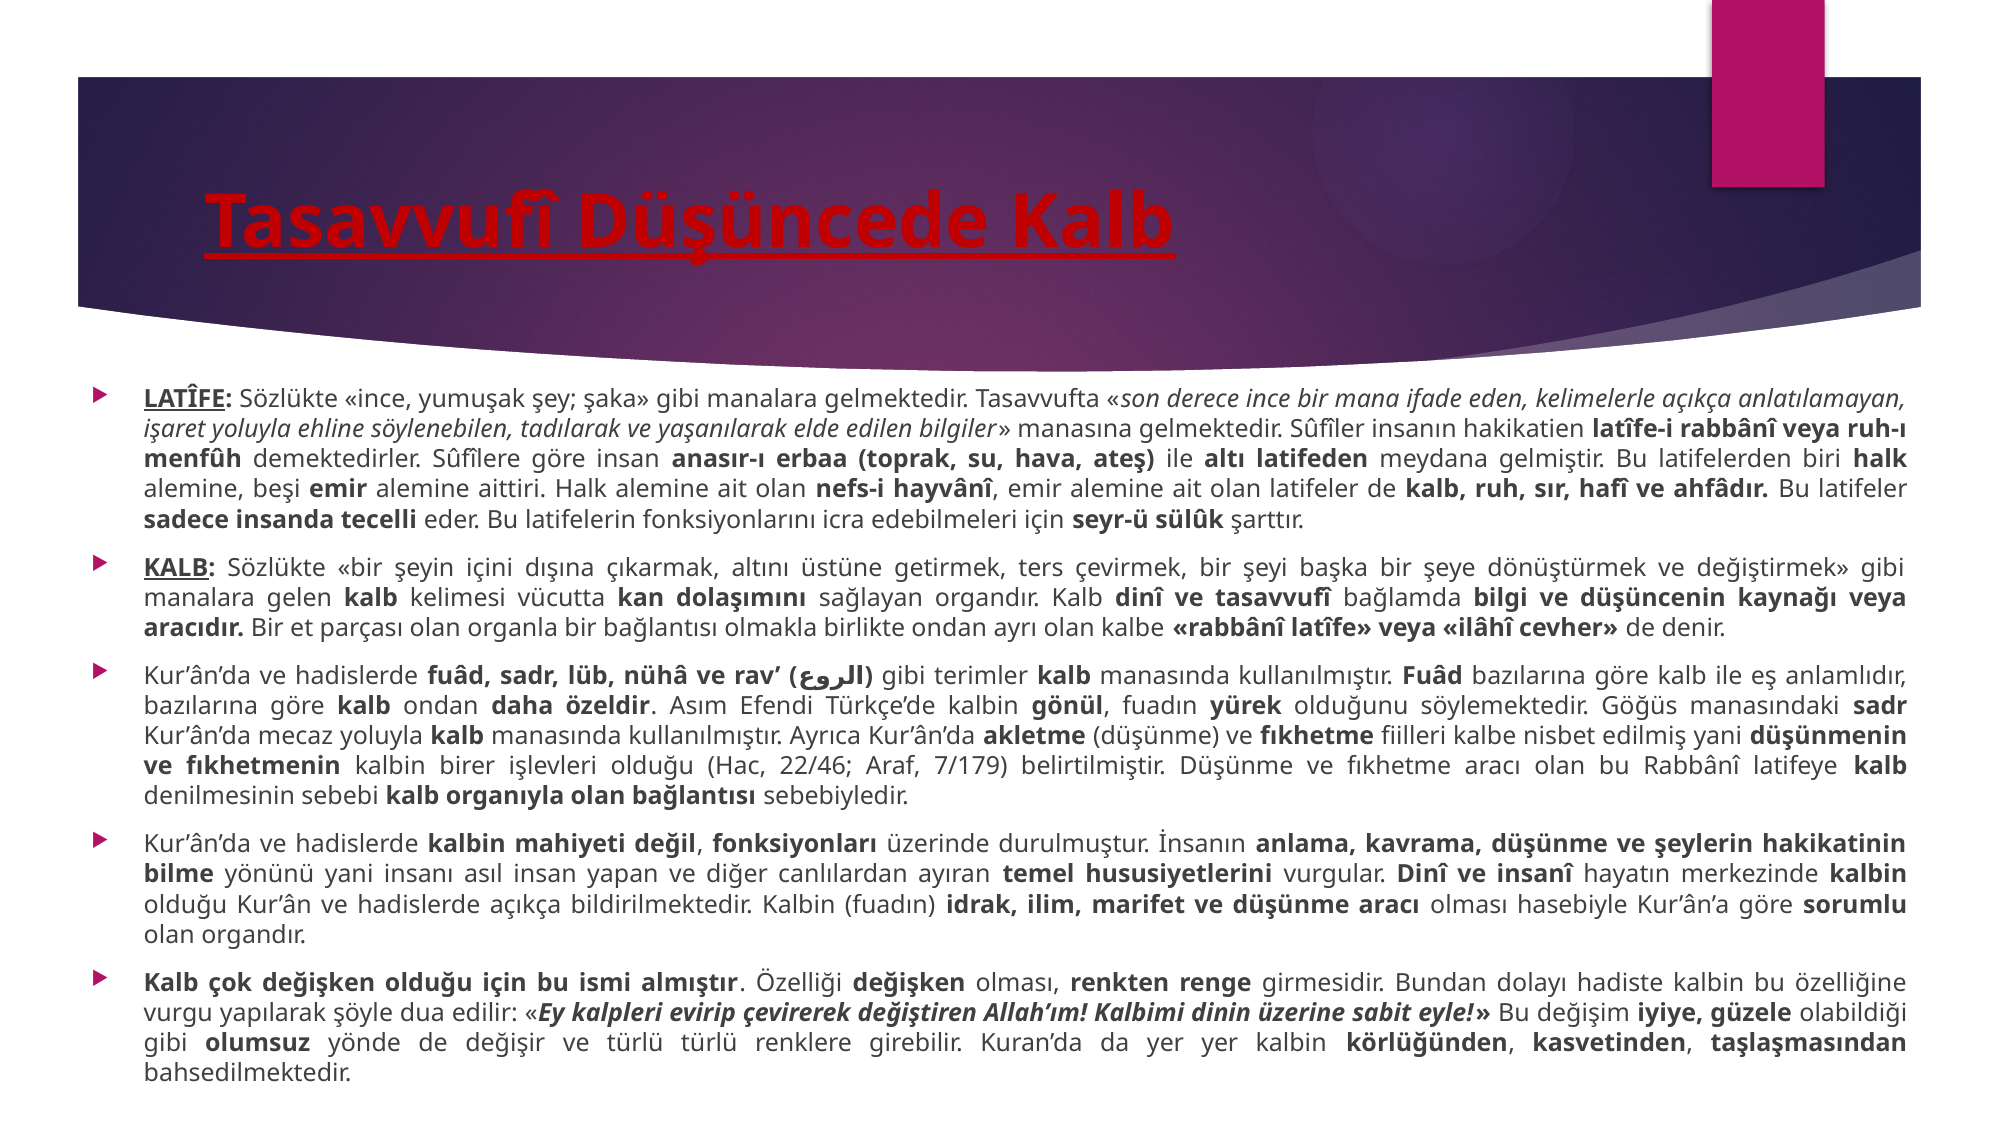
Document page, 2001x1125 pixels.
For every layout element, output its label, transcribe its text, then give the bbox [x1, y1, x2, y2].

list LATÎFE: Sözlükte «ince, yumuşak şey; şaka» gibi manalara gelmektedir. Tasavvufta «son derece ince bir mana ifade eden, kelimelerle açıkça anlatılamayan, işaret yoluyla ehline söylenebilen, tadılarak ve yaşanılarak elde edilen bilgiler» manasına gelmektedir. Sûfîler insanın hakikatien latîfe-i rabbânî veya ruh-ı menfûh demektedirler. Sûfîlere göre insan anasır-ı erbaa (toprak, su, hava, ateş) ile altı latifeden meydana gelmiştir. Bu latifelerden biri halk alemine, beşi emir alemine aittiri. Halk alemine ait olan nefs-i hayvânî, emir alemine ait olan latifeler de kalb, ruh, sır, hafî ve ahfâdır. Bu latifeler sadece insanda tecelli eder. Bu latifelerin fonksiyonlarını icra edebilmeleri için seyr-ü sülûk şarttır. KALB: Sözlükte «bir şeyin içini dışına çıkarmak, altını üstüne getirmek, ters çevirmek, bir şeyi başka bir şeye dönüştürmek ve değiştirmek» gibi manalara gelen kalb kelimesi vücutta kan dolaşımını sağlayan organdır. Kalb dinî ve tasavvufî bağlamda bilgi ve düşüncenin kaynağı veya aracıdır. Bir et parçası olan organla bir bağlantısı olmakla birlikte ondan ayrı olan kalbe «rabbânî latîfe» veya «ilâhî cevher» de denir. Kur’ân’da ve hadislerde fuâd, sadr, lüb, nühâ ve rav’ (الروع) gibi terimler kalb manasında kullanılmıştır. Fuâd bazılarına göre kalb ile eş anlamlıdır, bazılarına göre kalb ondan daha özeldir. Asım Efendi Türkçe’de kalbin gönül, fuadın yürek olduğunu söylemektedir. Göğüs manasındaki sadr Kur’ân’da mecaz yoluyla kalb manasında kullanılmıştır. Ayrıca Kur’ân’da akletme (düşünme) ve fıkhetme fiilleri kalbe nisbet edilmiş yani düşünmenin ve fıkhetmenin kalbin birer işlevleri olduğu (Hac, 22/46; Araf, 7/179) belirtilmiştir. Düşünme ve fıkhetme aracı olan bu Rabbânî latifeye kalb denilmesinin sebebi kalb organıyla olan bağlantısı sebebiyledir. Kur’ân’da ve hadislerde kalbin mahiyeti değil, fonksiyonları üzerinde durulmuştur. İnsanın anlama, kavrama, düşünme ve şeylerin hakikatinin bilme yönünü yani insanı asıl insan yapan ve diğer canlılardan ayıran temel hususiyetlerini vurgular. Dinî ve insanî hayatın merkezinde kalbin olduğu Kur’ân ve hadislerde açıkça bildirilmektedir. Kalbin (fuadın) idrak, ilim, marifet ve düşünme aracı olması hasebiyle Kur’ân’a göre sorumlu olan organdır. Kalb çok değişken olduğu için bu ismi almıştır. Özelliği değişken olması, renkten renge girmesidir. Bundan dolayı hadiste kalbin bu özelliğine vurgu yapılarak şöyle dua edilir: «Ey kalpleri evirip çevirerek değiştiren Allah’ım! Kalbimi dinin üzerine sabit eyle!» Bu değişim iyiye, güzele olabildiği gibi olumsuz yönde de değişir ve türlü türlü renklere girebilir. Kuran’da da yer yer kalbin körlüğünden, kasvetinden, taşlaşmasından bahsedilmektedir. [76, 375, 1923, 1102]
title Tasavvufî Düşüncede Kalb [189, 159, 1627, 276]
